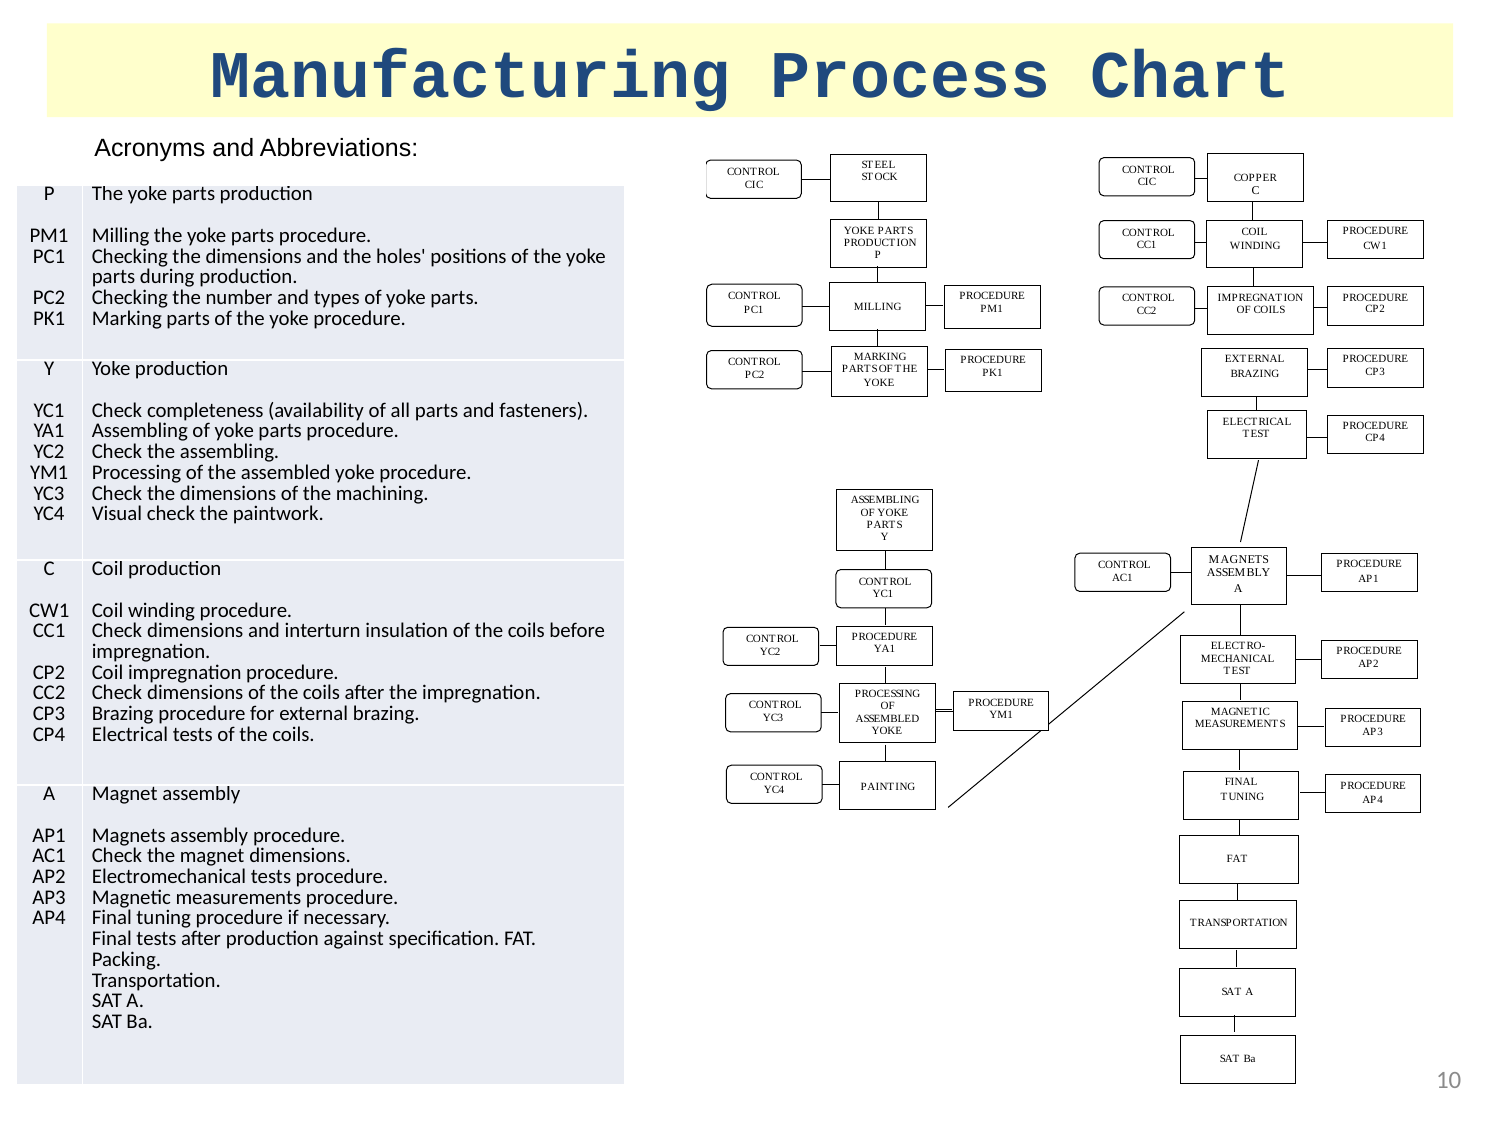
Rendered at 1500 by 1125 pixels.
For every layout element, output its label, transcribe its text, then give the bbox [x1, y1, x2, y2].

text_box Acronyms and Abbreviations: [79, 124, 434, 170]
table_cell Magnet assembly Magnets assembly procedure. Check the magnet dimensions. Electromechanical tests procedure. Magnetic measurements procedure. Final tuning procedure if necessary. Final tests after production against specification. FAT. Packing. Transportation. SAT A. SAT Ba. [83, 786, 624, 1084]
slide_number 10 [1371, 1054, 1477, 1103]
table_cell A AP1 AC1 AP2 AP3 AP4 [17, 786, 82, 1084]
table_cell Yoke production Check completeness (availability of all parts and fasteners). Assembling of yoke parts procedure. Check the assembling. Processing of the assembled yoke procedure. Check the dimensions of the machining. Visual check the paintwork. [83, 361, 624, 559]
picture [705, 134, 1425, 1085]
table_cell C CW1 CC1 CP2 CC2 CP3 CP4 [17, 561, 82, 784]
table_cell Coil production Coil winding procedure. Check dimensions and interturn insulation of the coils before impregnation. Coil impregnation procedure. Check dimensions of the coils after the impregnation. Brazing procedure for external brazing. Electrical tests of the coils. [83, 561, 624, 784]
table_header P PM1 PC1 PC2 PK1 [17, 186, 82, 359]
table_cell Y YC1 YA1 YC2 YM1 YC3 YC4 [17, 361, 82, 559]
title Manufacturing Process Chart [46, 23, 1454, 118]
table_header The yoke parts production Milling the yoke parts procedure. Checking the dimensions and the holes' positions of the yoke parts during production. Checking the number and types of yoke parts. Marking parts of the yoke procedure. [83, 186, 624, 359]
